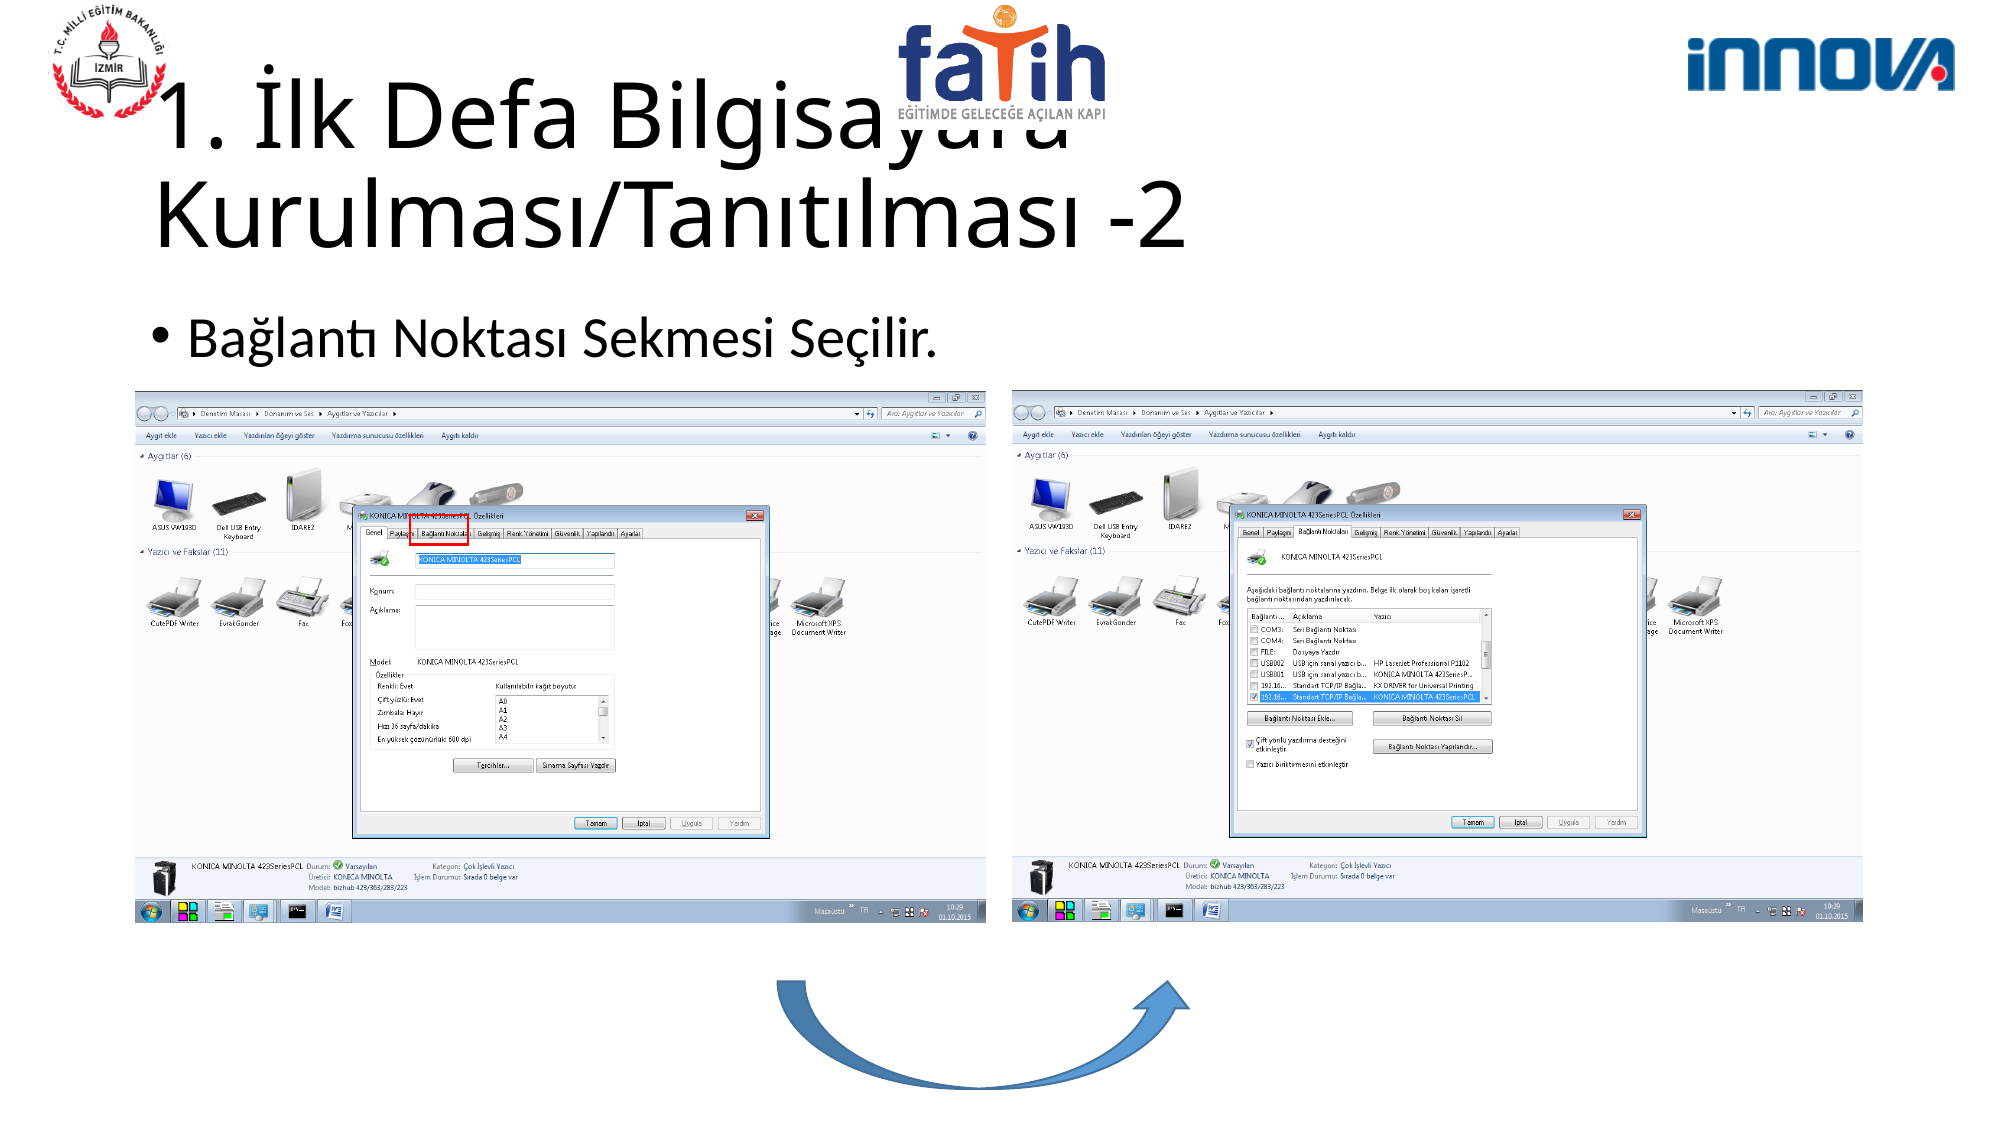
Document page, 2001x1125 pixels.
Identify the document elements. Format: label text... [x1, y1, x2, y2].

picture [885, 0, 1113, 130]
title 1. İlk Defa Bilgisayara Kurulması/Tanıtılması -2 [137, 59, 1863, 278]
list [135, 391, 986, 924]
text_box Bağlantı Noktası Sekmesi Seçilir. [135, 299, 1863, 382]
picture [45, 0, 170, 119]
text_box [776, 980, 1191, 1090]
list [1012, 390, 1863, 922]
picture [1688, 38, 1955, 91]
